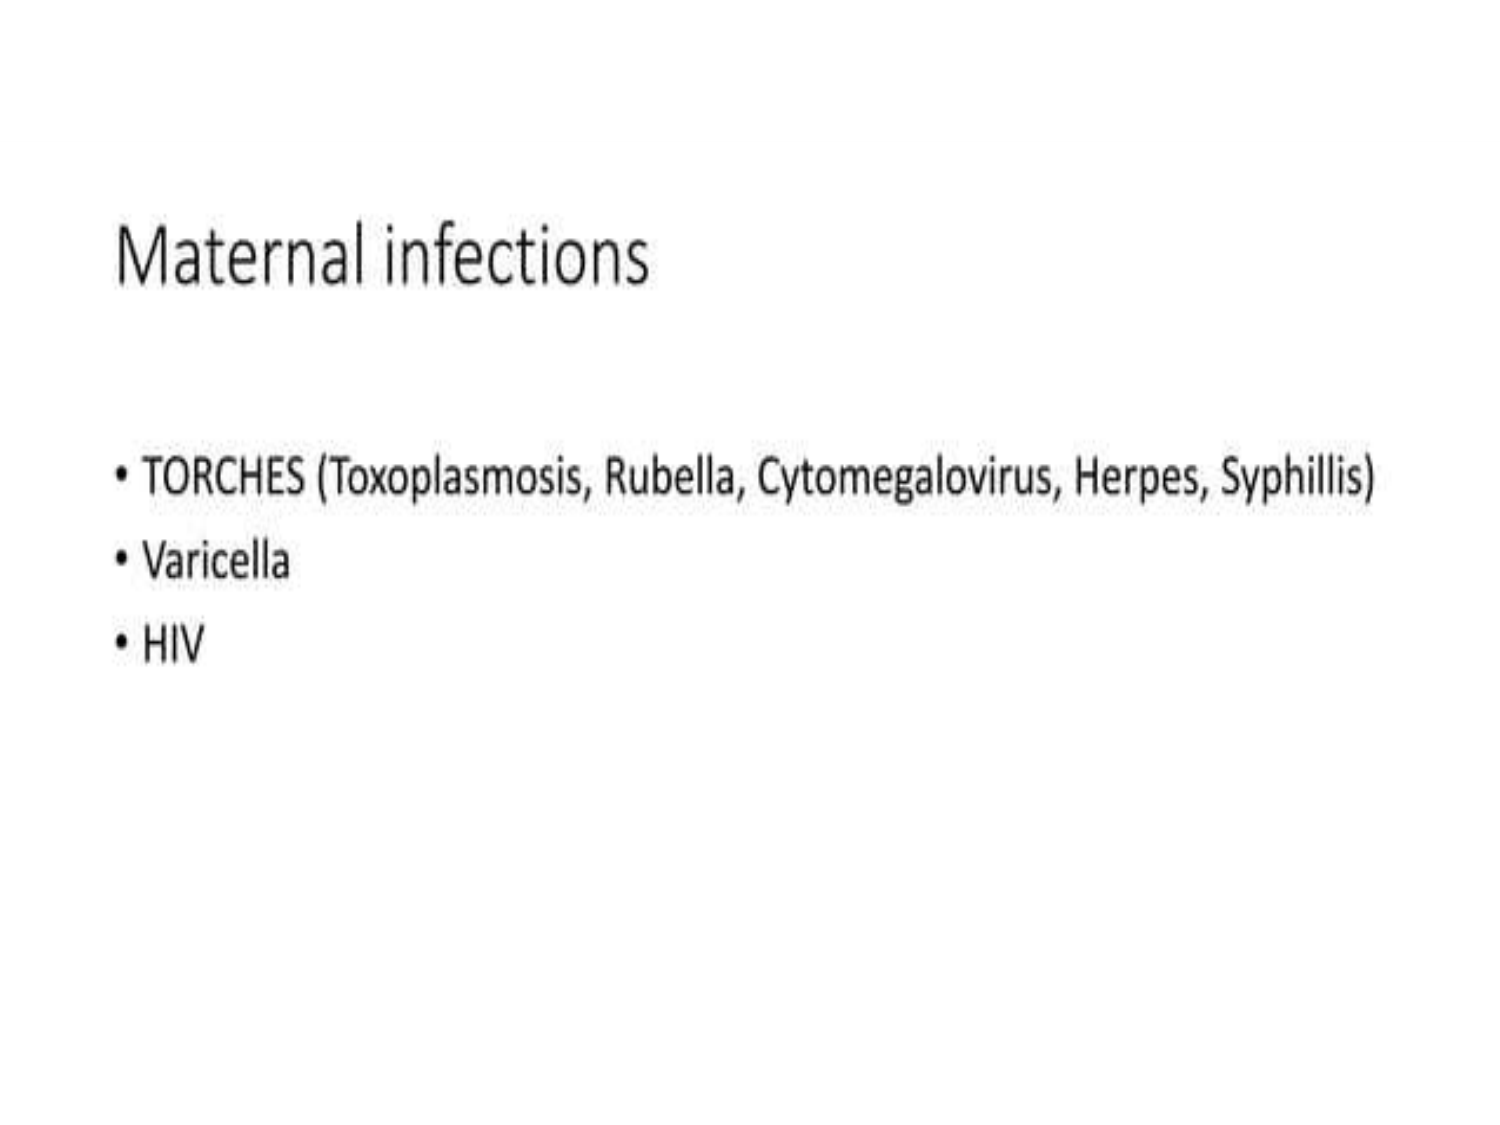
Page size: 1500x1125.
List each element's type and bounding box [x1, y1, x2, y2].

picture [0, 139, 1500, 1125]
